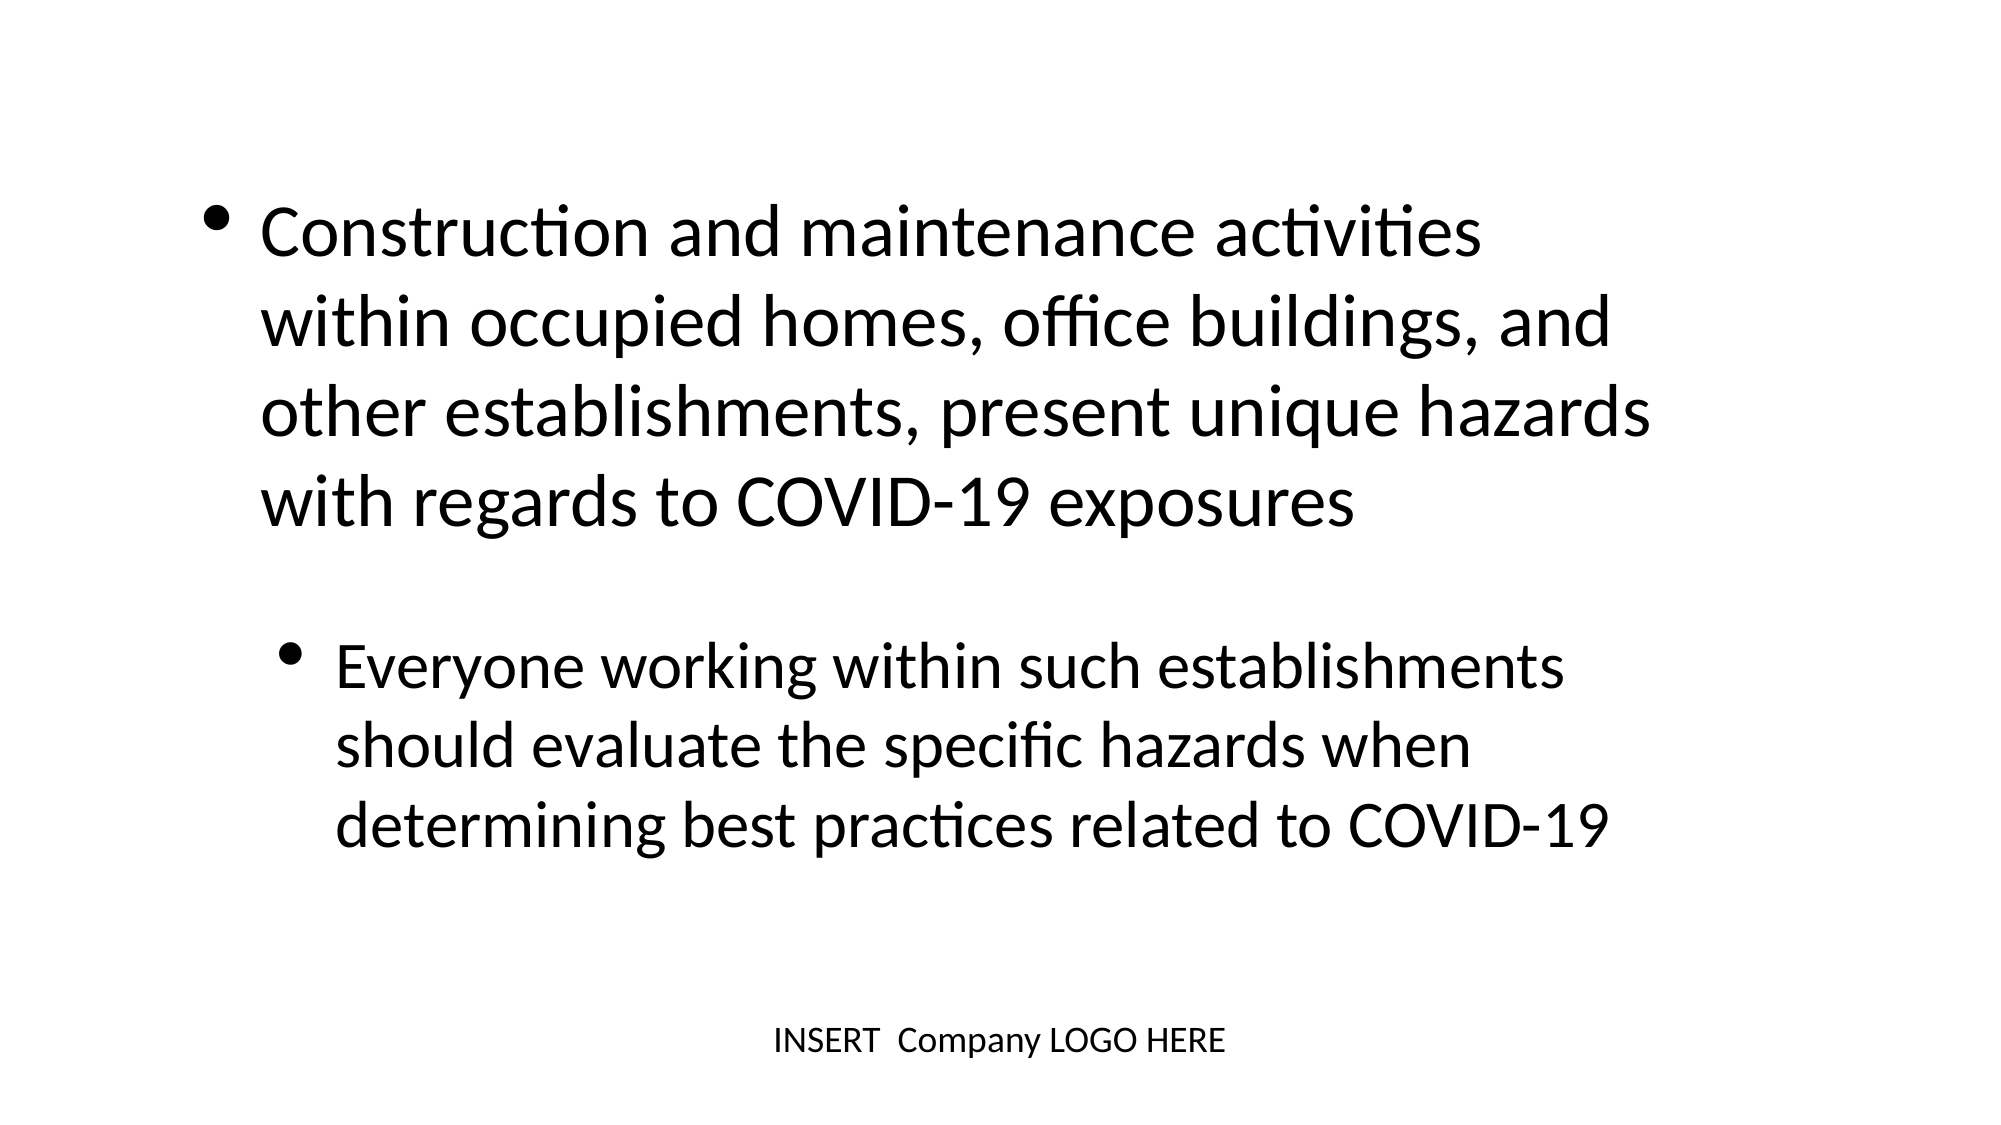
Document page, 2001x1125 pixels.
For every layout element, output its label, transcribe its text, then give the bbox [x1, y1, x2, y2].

text_box [113, 134, 1886, 379]
text_box Construction and maintenance activities within occupied homes, office buildings, and other establishments, present unique hazards with regards to COVID-19 exposures Everyone working within such establishments should evaluate the specific hazards when determining best practices related to COVID-19 [189, 174, 1690, 939]
text_box INSERT Company LOGO HERE [758, 1007, 1242, 1068]
